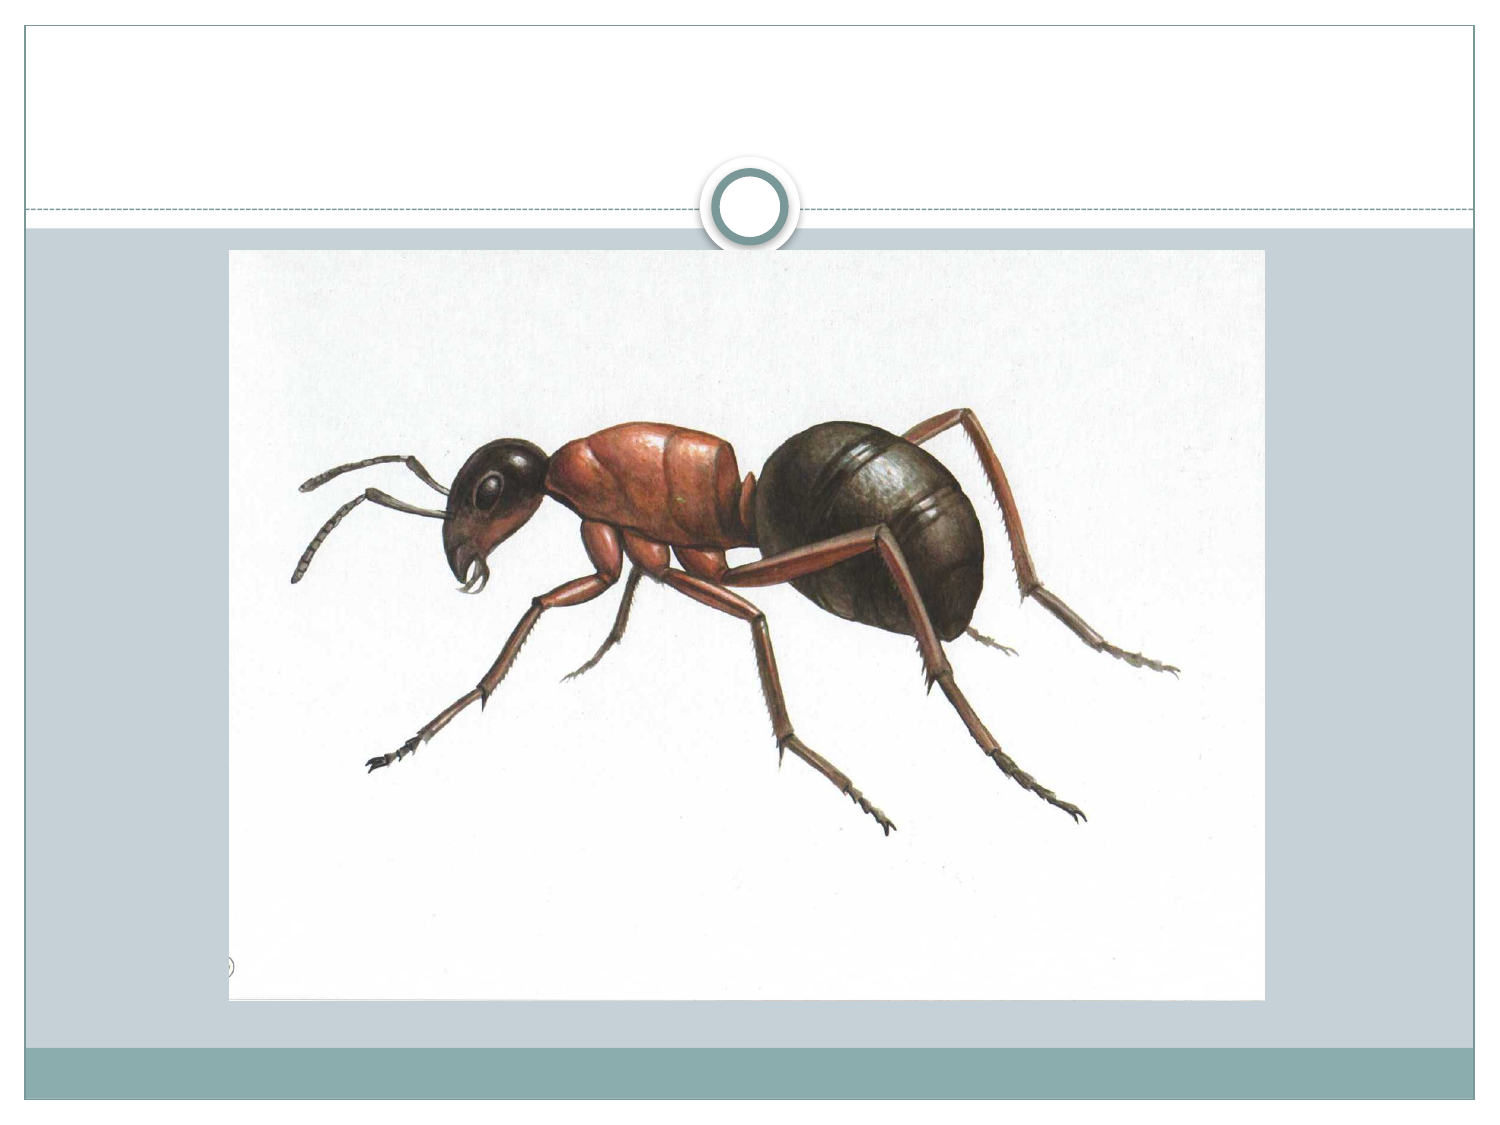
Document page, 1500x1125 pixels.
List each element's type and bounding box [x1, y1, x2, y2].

list [229, 250, 1265, 1001]
